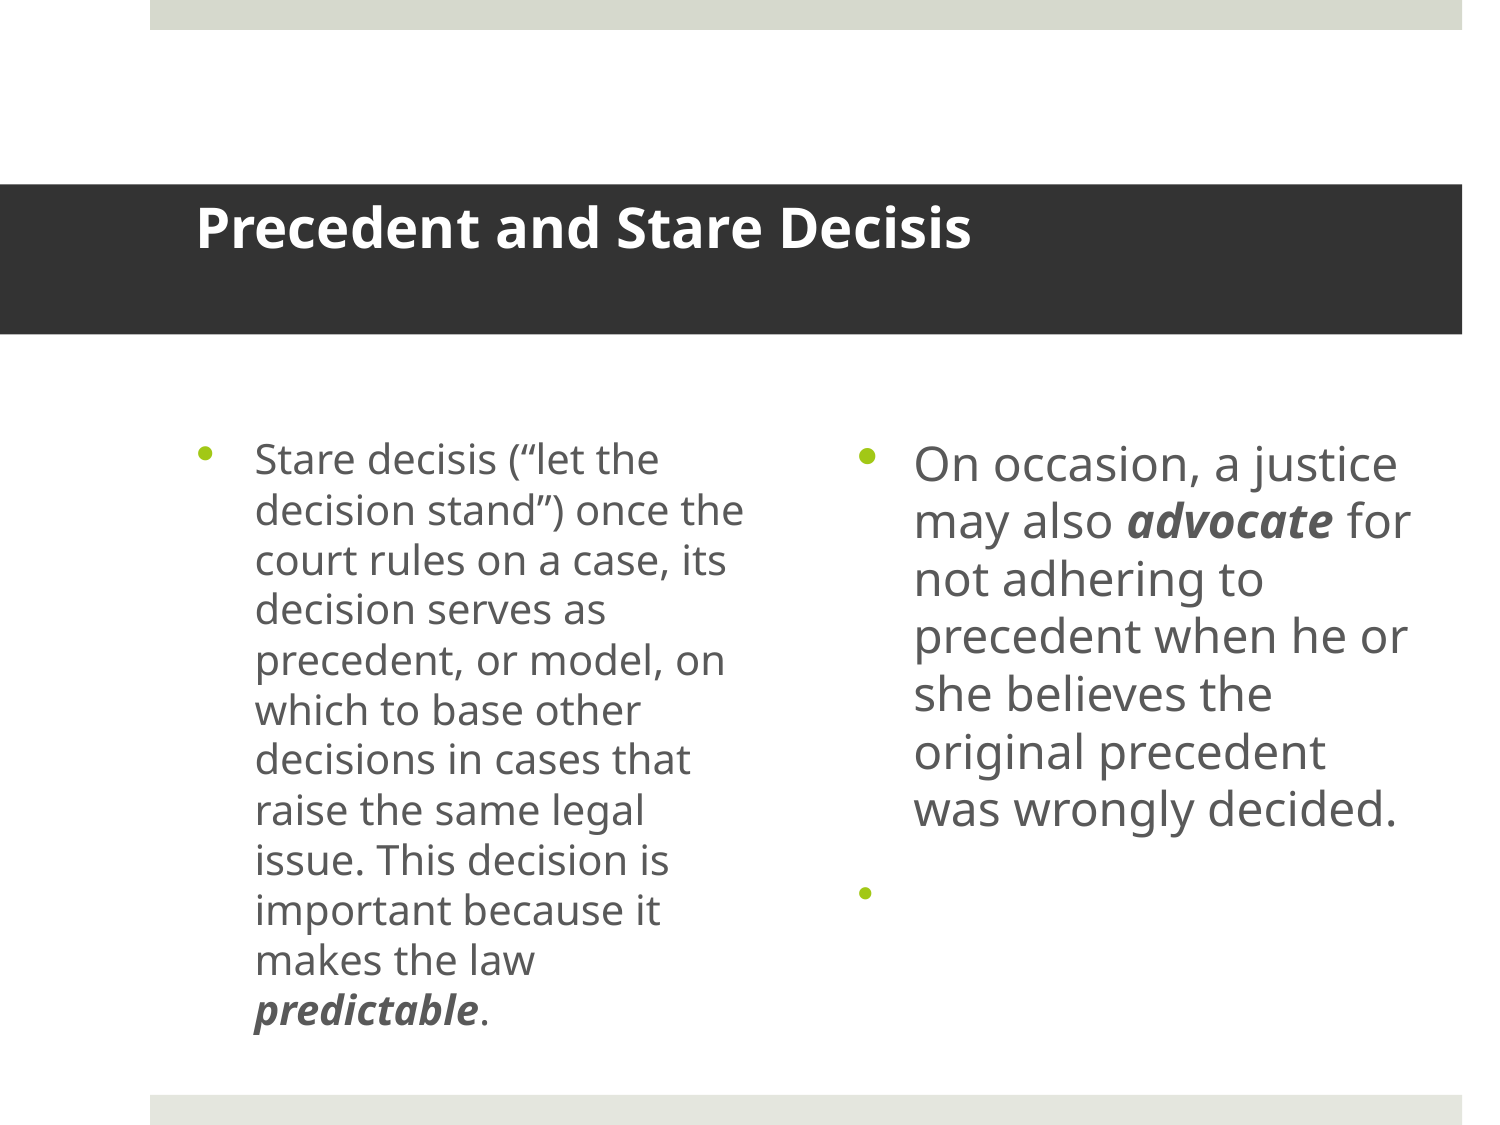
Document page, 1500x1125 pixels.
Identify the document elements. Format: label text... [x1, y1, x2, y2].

list On occasion, a justice may also advocate for not adhering to precedent when he or she believes the original precedent was wrongly decided. [844, 425, 1430, 1030]
title Precedent and Stare Decisis [0, 184, 1463, 335]
list Stare decisis (“let the decision stand”) once the court rules on a case, its decision serves as precedent, or model, on which to base other decisions in cases that raise the same legal issue. This decision is important because it makes the law predictable. [183, 425, 769, 1030]
